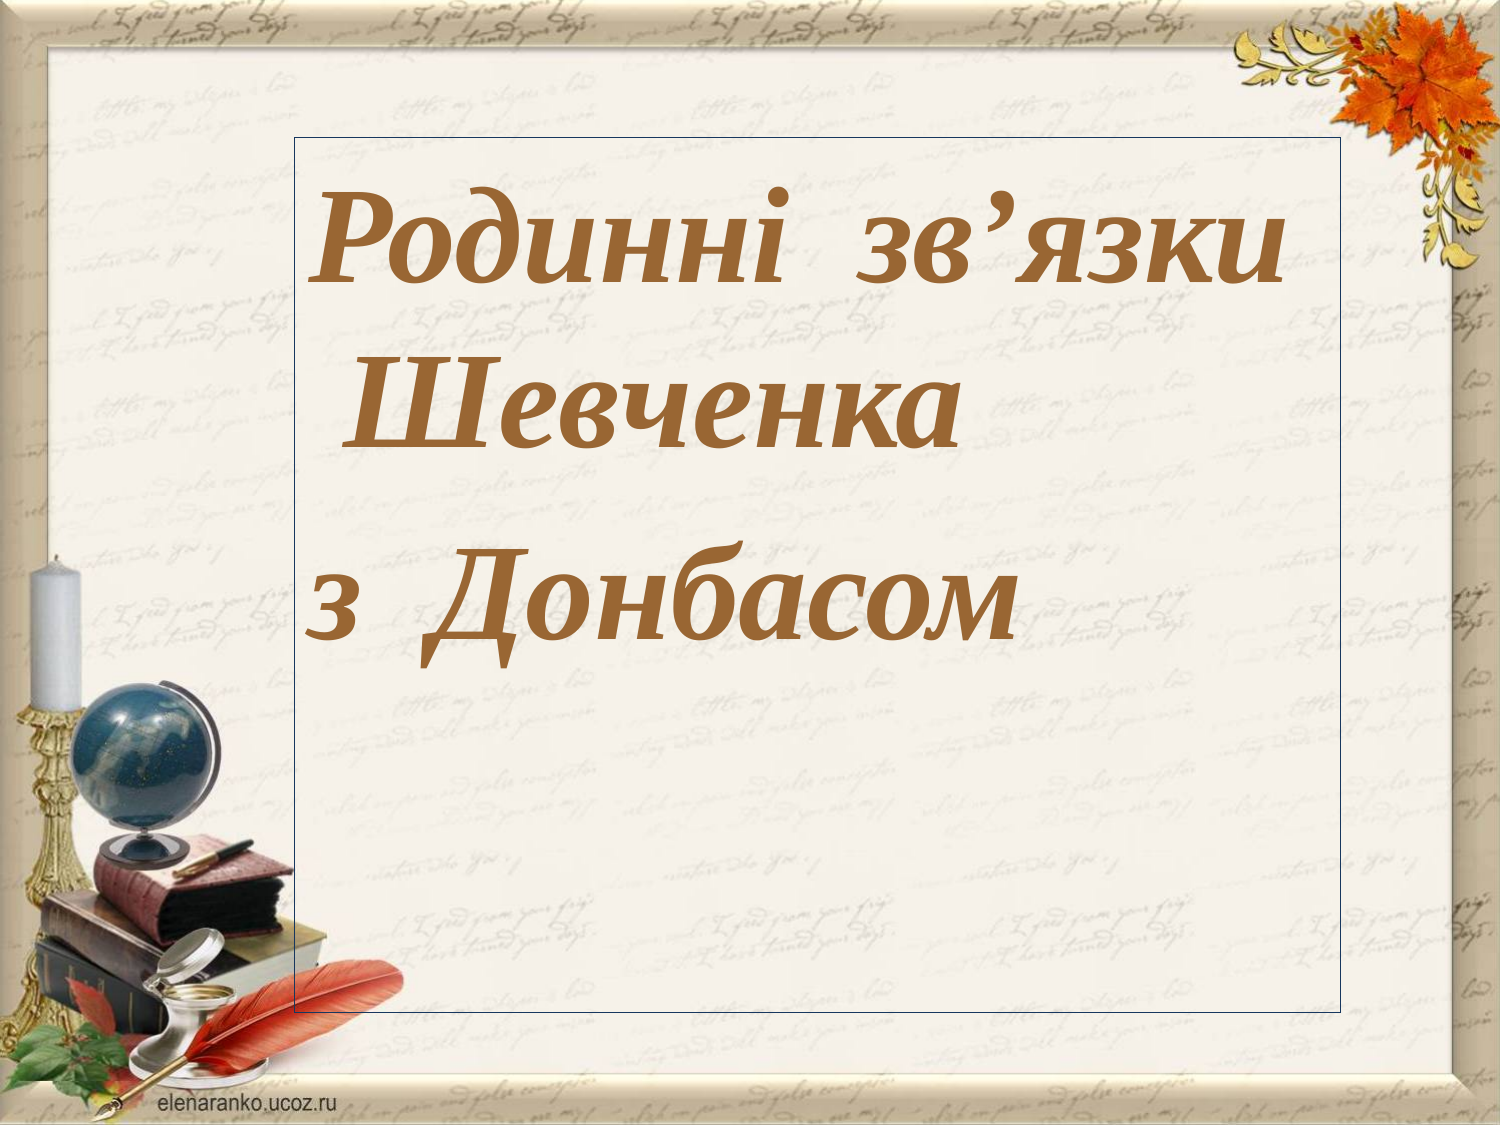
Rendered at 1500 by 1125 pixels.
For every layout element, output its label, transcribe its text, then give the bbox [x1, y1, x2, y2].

list Родинні зв’язки Шевченка з Донбасом [294, 137, 1341, 1013]
picture [0, 0, 1500, 1125]
